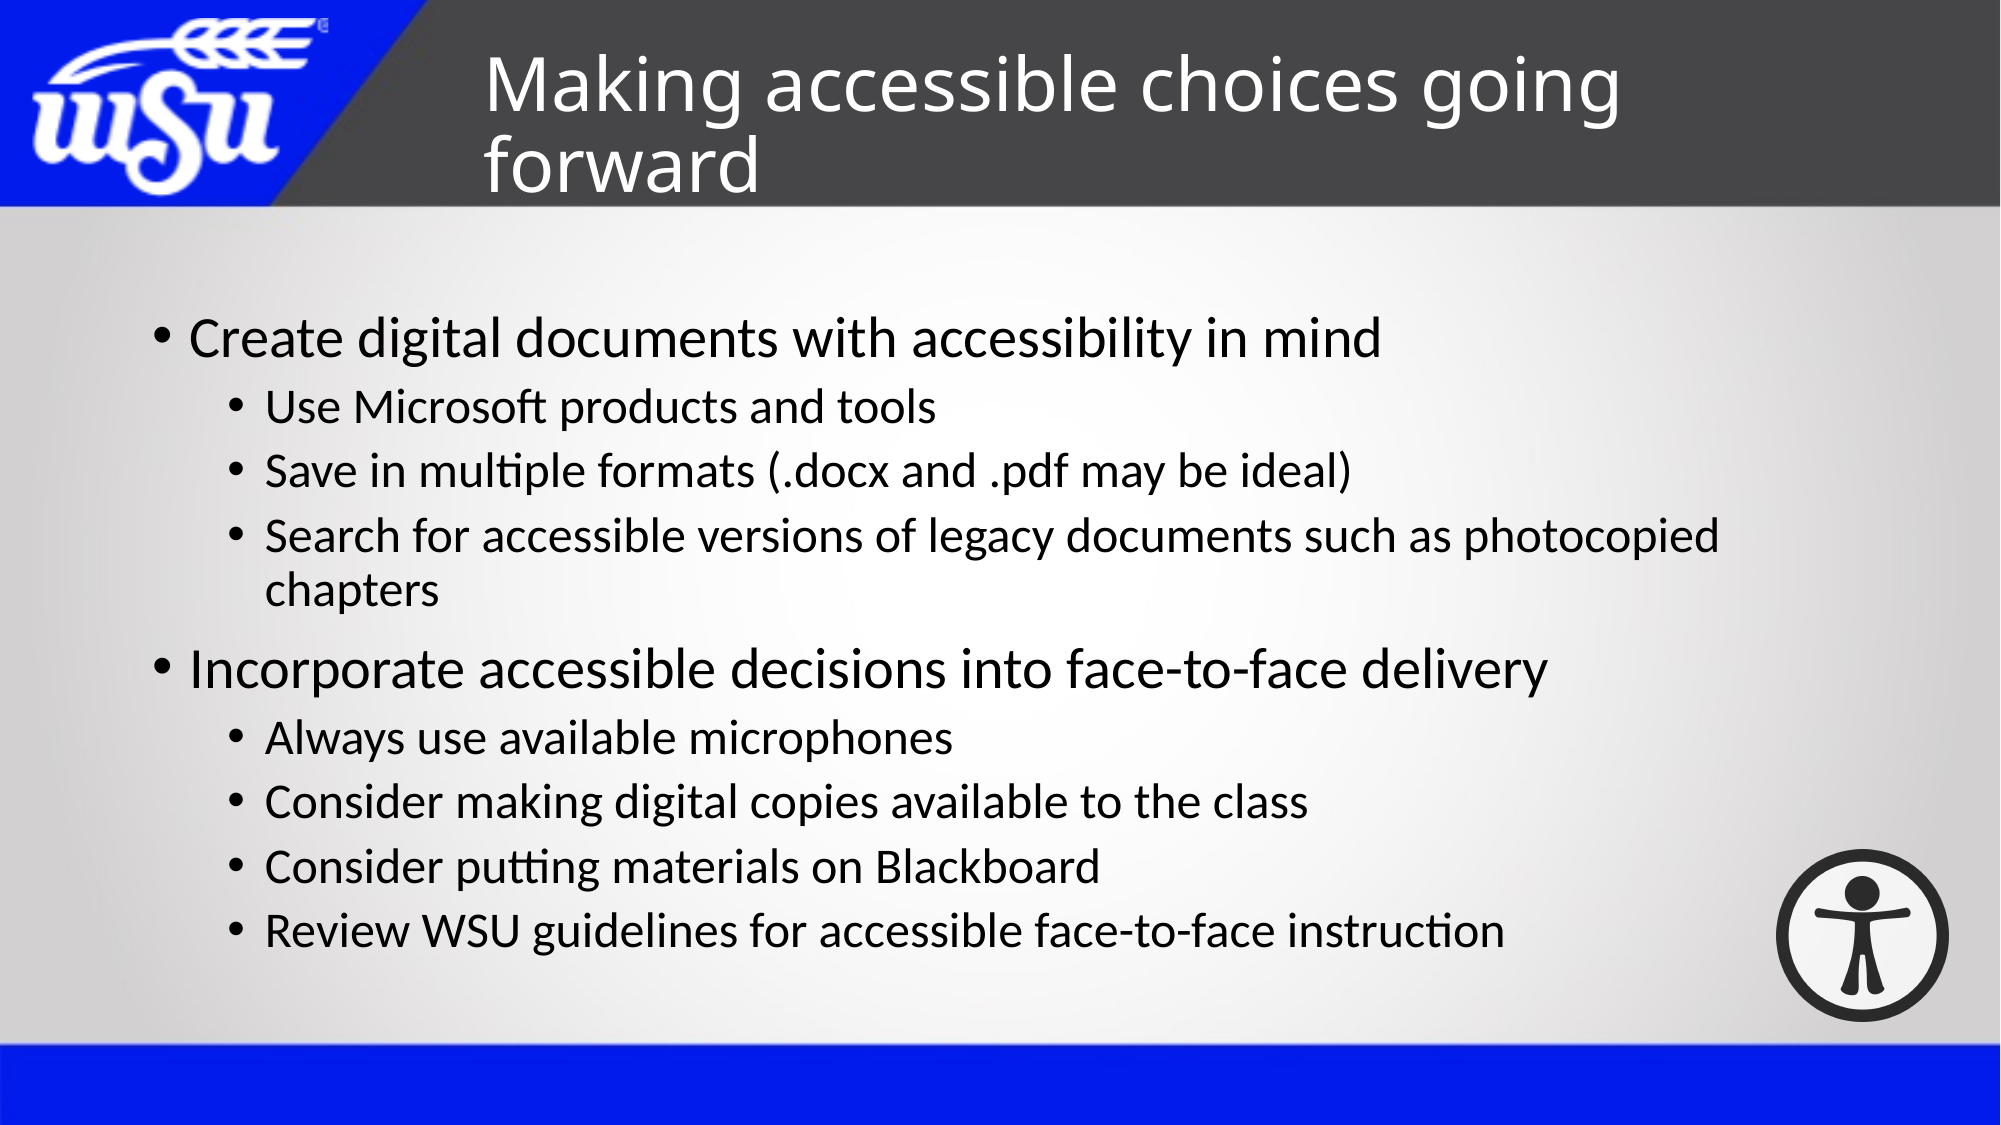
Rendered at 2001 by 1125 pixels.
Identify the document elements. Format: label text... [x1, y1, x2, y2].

list Create digital documents with accessibility in mind Use Microsoft products and tools Save in multiple formats (.docx and .pdf may be ideal) Search for accessible versions of legacy documents such as photocopied chapters Incorporate accessible decisions into face-to-face delivery Always use available microphones Consider making digital copies available to the class Consider putting materials on Blackboard Review WSU guidelines for accessible face-to-face instruction [137, 299, 1863, 1014]
title Making accessible choices going forward [468, 49, 1864, 207]
